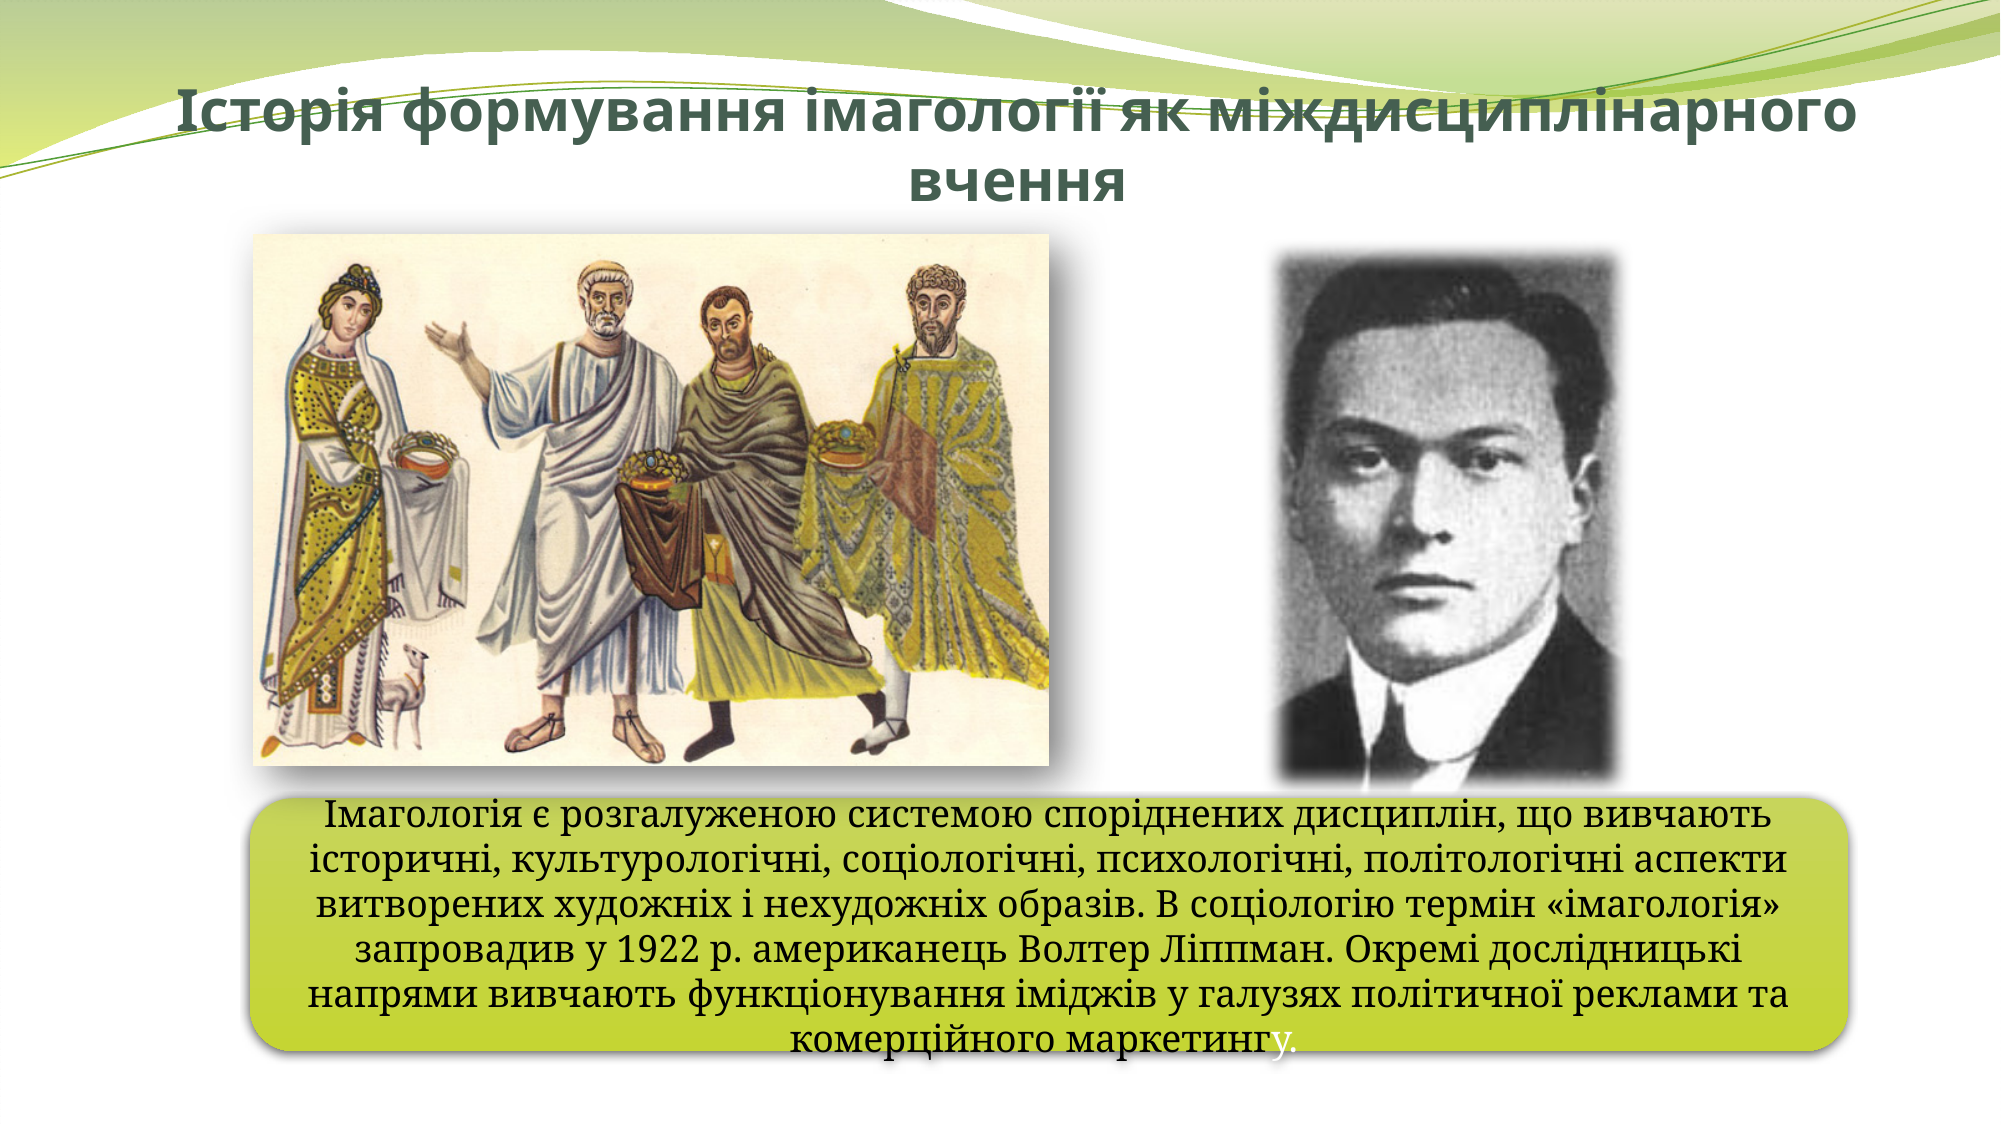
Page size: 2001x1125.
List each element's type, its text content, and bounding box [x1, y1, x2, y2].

text_box Імагологія є розгалуженою системою споріднених дисциплін, що вивчають історичні, культурологічні, соціологічні, психологічні, політологічні аспекти витворених художніх і нехудожніх образів. В соціологію термін «імагологія» запровадив у 1922 р. американець Волтер Ліппман. Окремі дослідницькі напрями вивчають функціонування іміджів у галузях політичної реклами та комерційного маркетингу. [250, 798, 1849, 1051]
picture [253, 234, 1050, 766]
picture [1261, 238, 1633, 799]
title Історія формування імагології як міждисциплінарного вчення [88, 25, 1947, 214]
